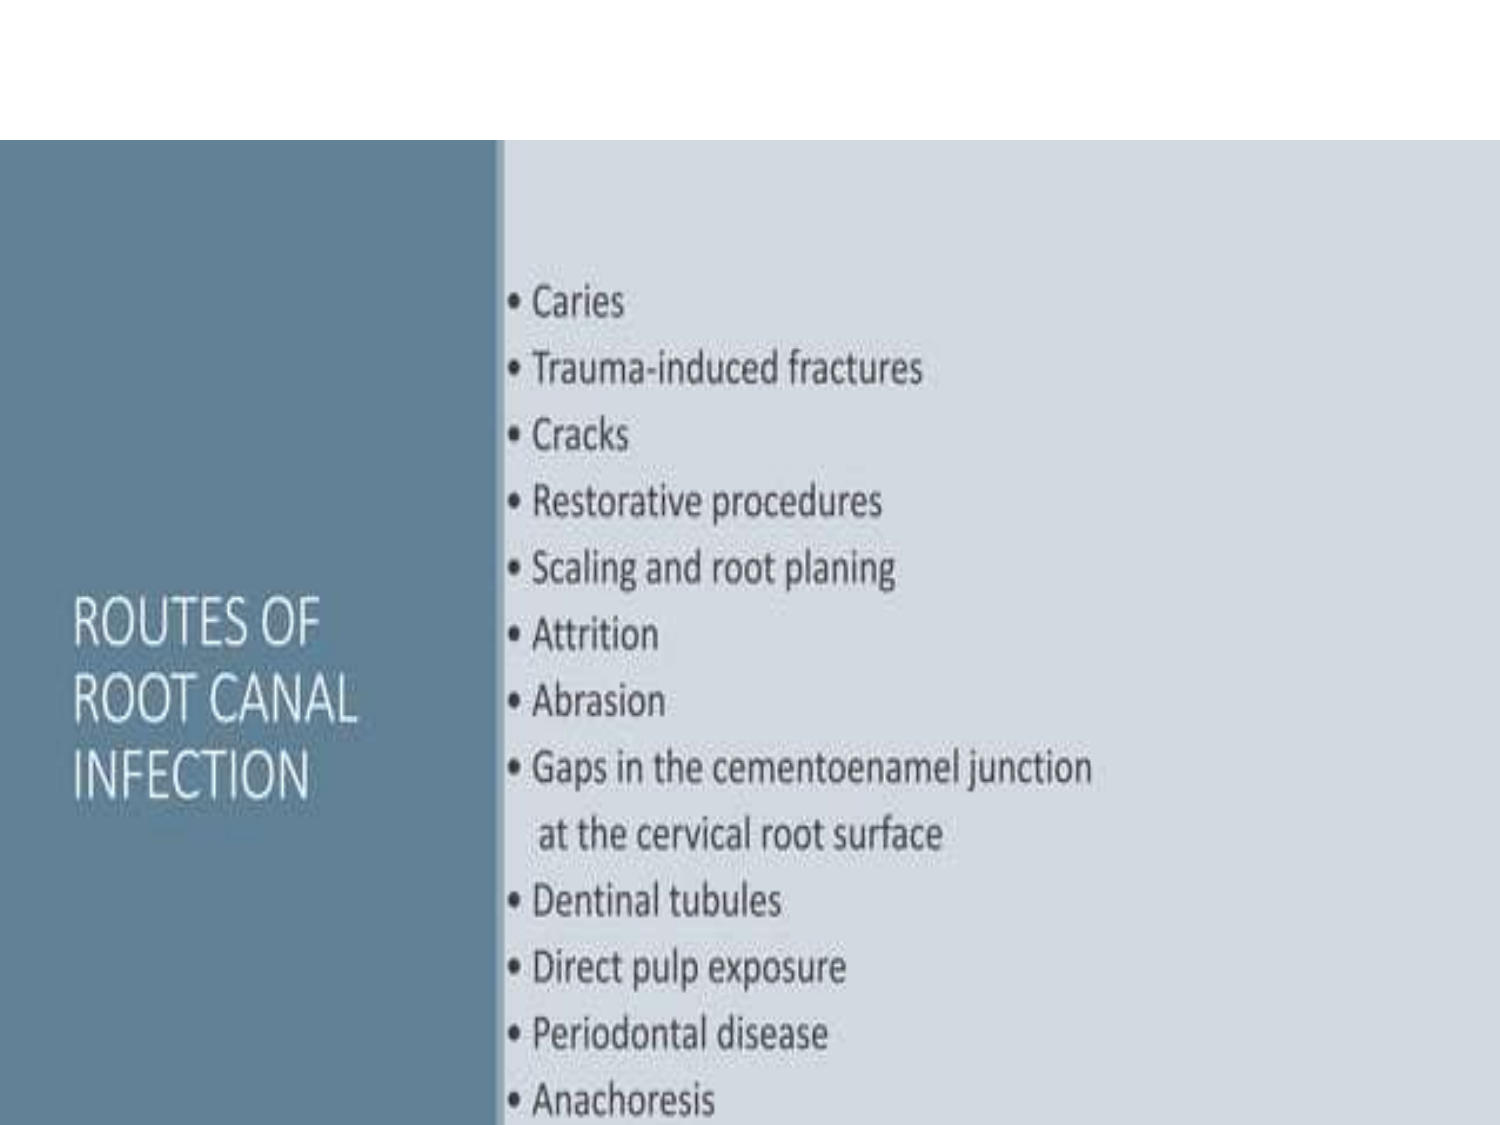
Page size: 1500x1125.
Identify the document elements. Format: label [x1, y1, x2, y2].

picture [0, 139, 1500, 1125]
